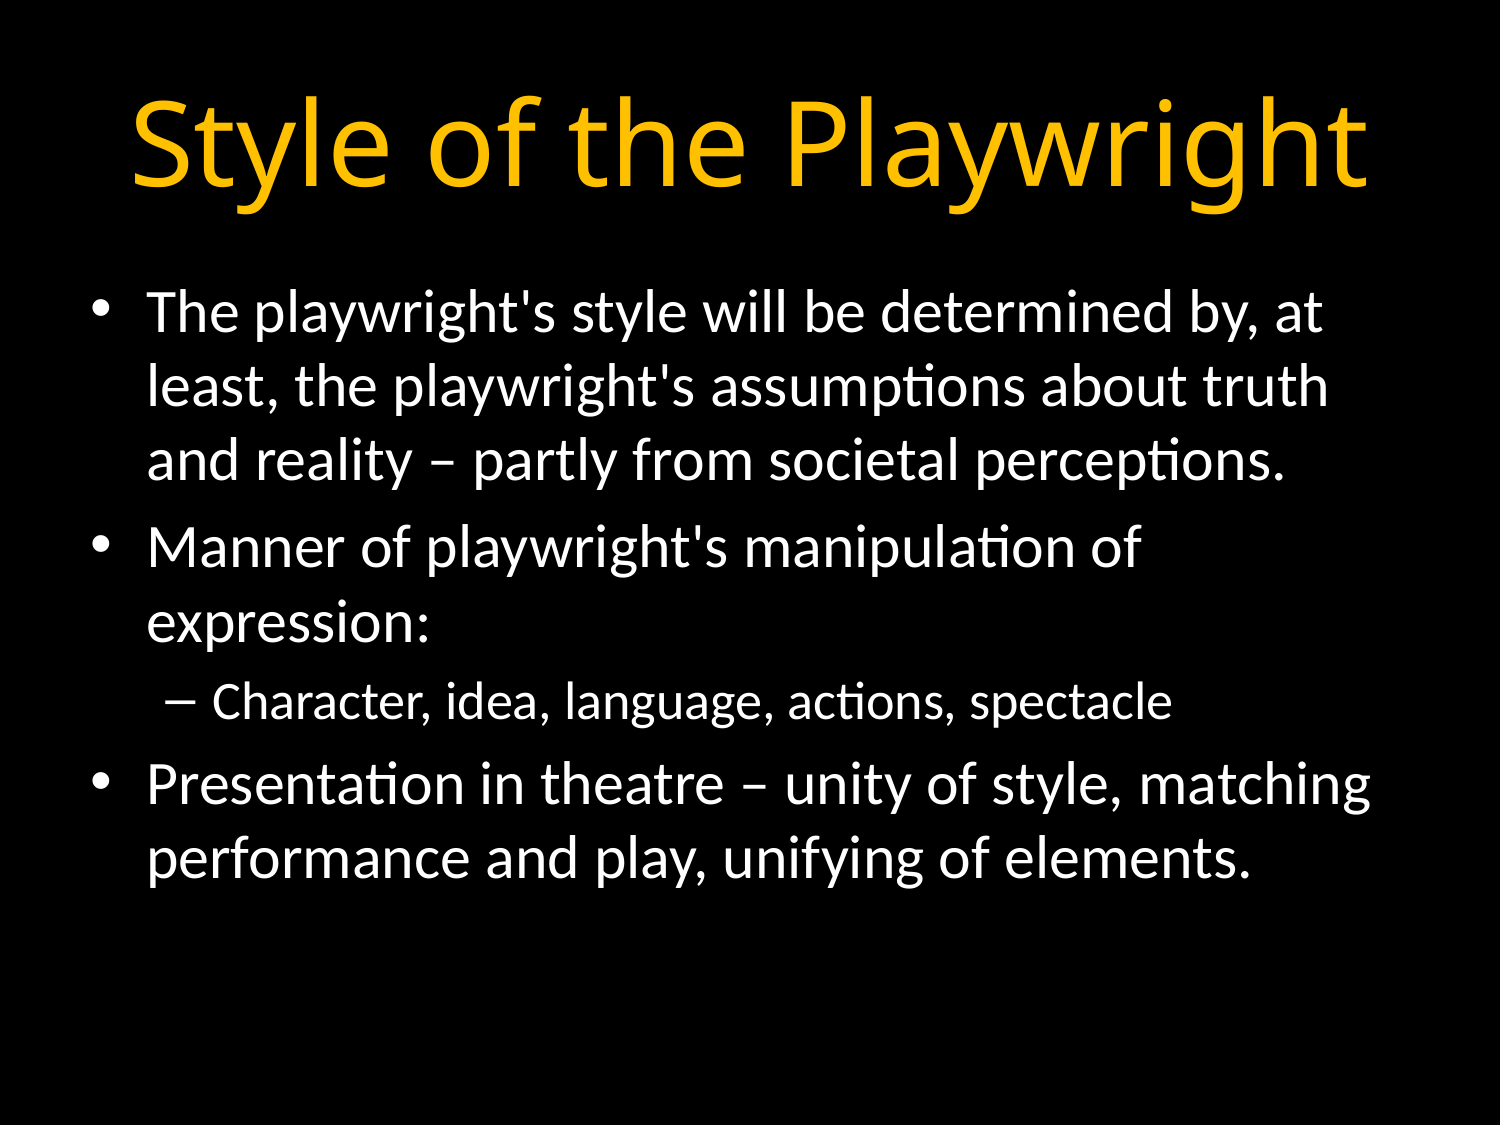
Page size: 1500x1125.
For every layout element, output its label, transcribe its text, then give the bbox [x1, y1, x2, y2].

list The playwright's style will be determined by, at least, the playwright's assumptions about truth and reality – partly from societal perceptions. Manner of playwright's manipulation of expression: Character, idea, language, actions, spectacle Presentation in theatre – unity of style, matching performance and play, unifying of elements. [75, 262, 1425, 1005]
title Style of the Playwright [75, 45, 1425, 233]
